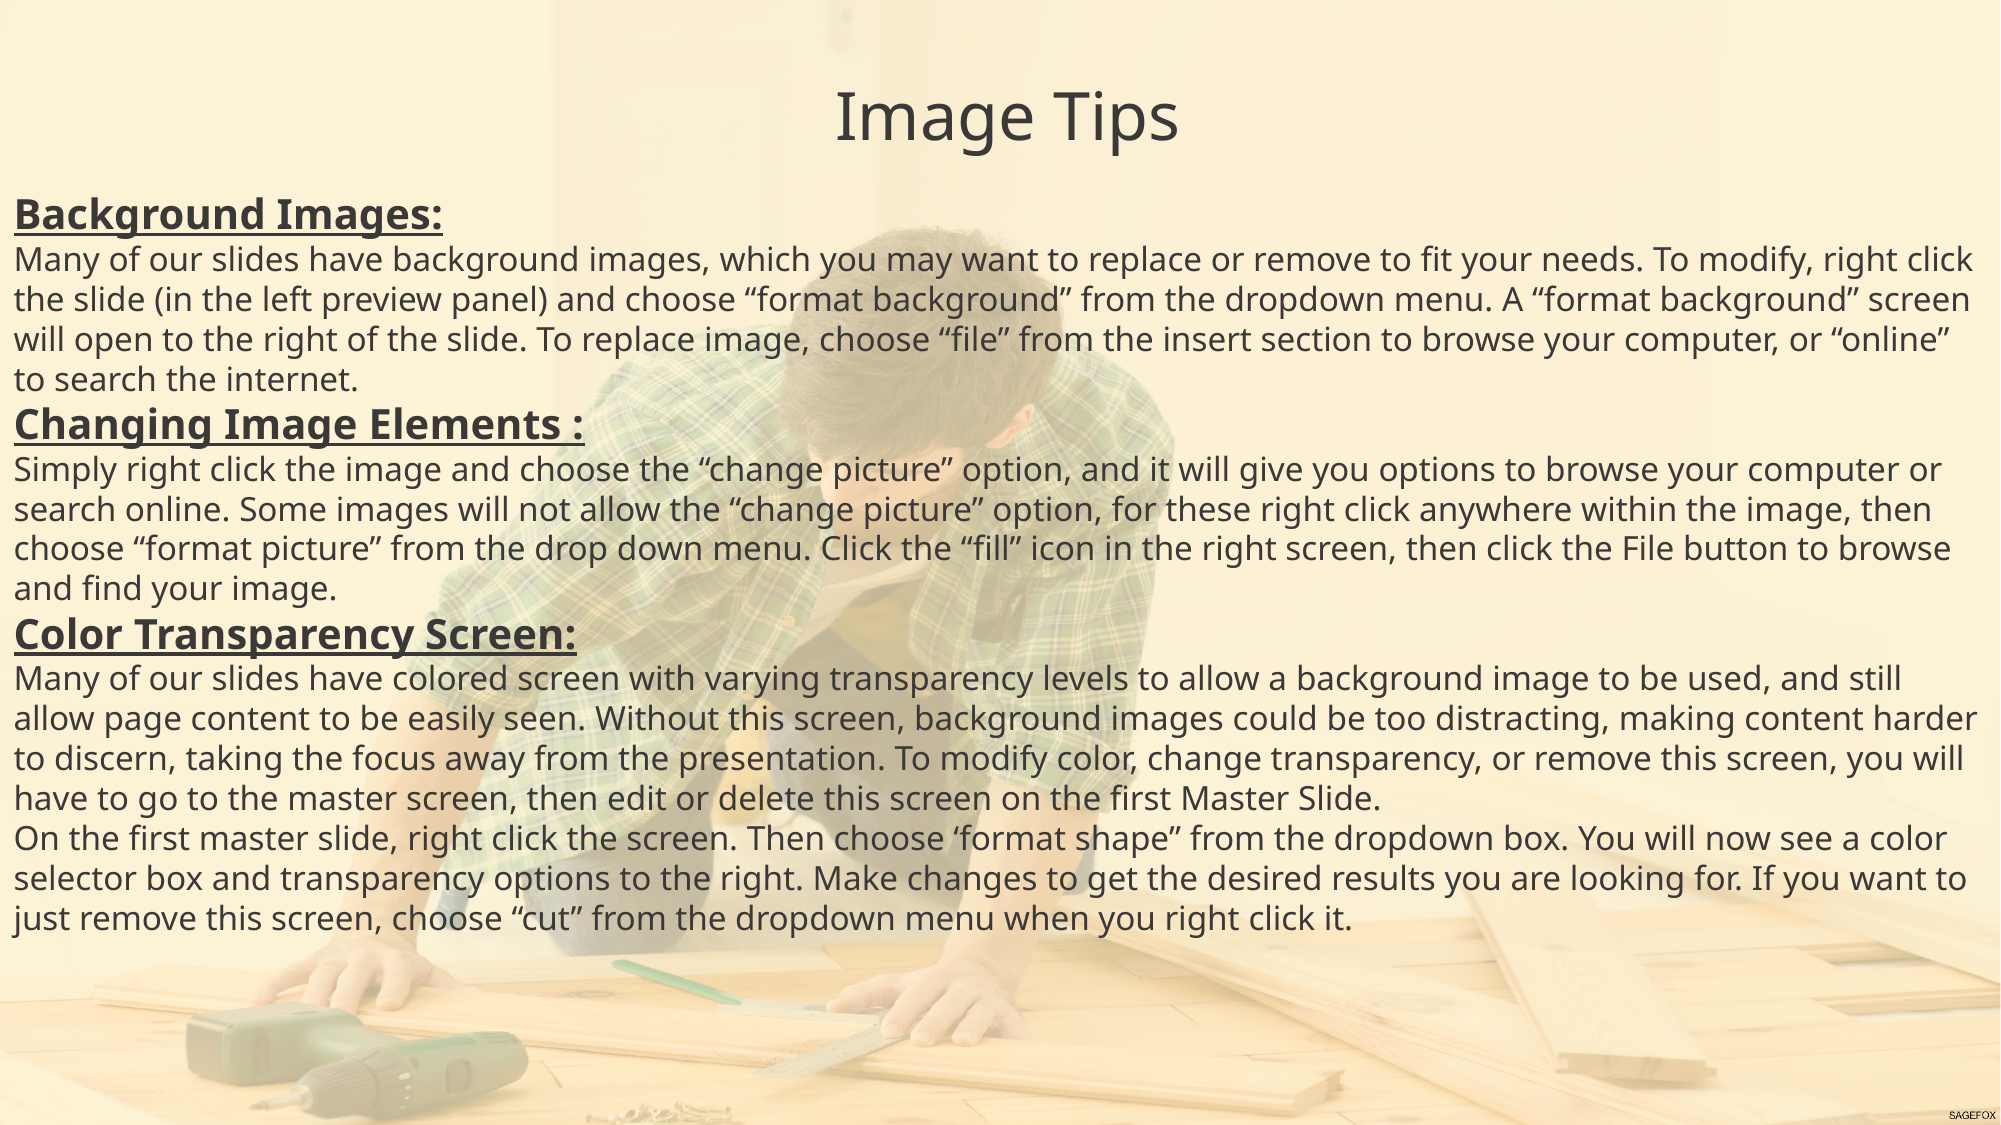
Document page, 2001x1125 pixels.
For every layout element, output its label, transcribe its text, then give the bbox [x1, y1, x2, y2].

text_box Background Images: Many of our slides have background images, which you may want to replace or remove to fit your needs. To modify, right click the slide (in the left preview panel) and choose “format background” from the dropdown menu. A “format background” screen will open to the right of the slide. To replace image, choose “file” from the insert section to browse your computer, or “online” to search the internet. Changing Image Elements : Simply right click the image and choose the “change picture” option, and it will give you options to browse your computer or search online. Some images will not allow the “change picture” option, for these right click anywhere within the image, then choose “format picture” from the drop down menu. Click the “fill” icon in the right screen, then click the File button to browse and find your image. Color Transparency Screen: Many of our slides have colored screen with varying transparency levels to allow a background image to be used, and still allow page content to be easily seen. Without this screen, background images could be too distracting, making content harder to discern, taking the focus away from the presentation. To modify color, change transparency, or remove this screen, you will have to go to the master screen, then edit or delete this screen on the first Master Slide. On the first master slide, right click the screen. Then choose ‘format shape” from the dropdown box. You will now see a color selector box and transparency options to the right. Make changes to get the desired results you are looking for. If you want to just remove this screen, choose “cut” from the dropdown menu when you right click it. [0, 0, 2000, 1125]
title Image Tips [597, 59, 1420, 177]
